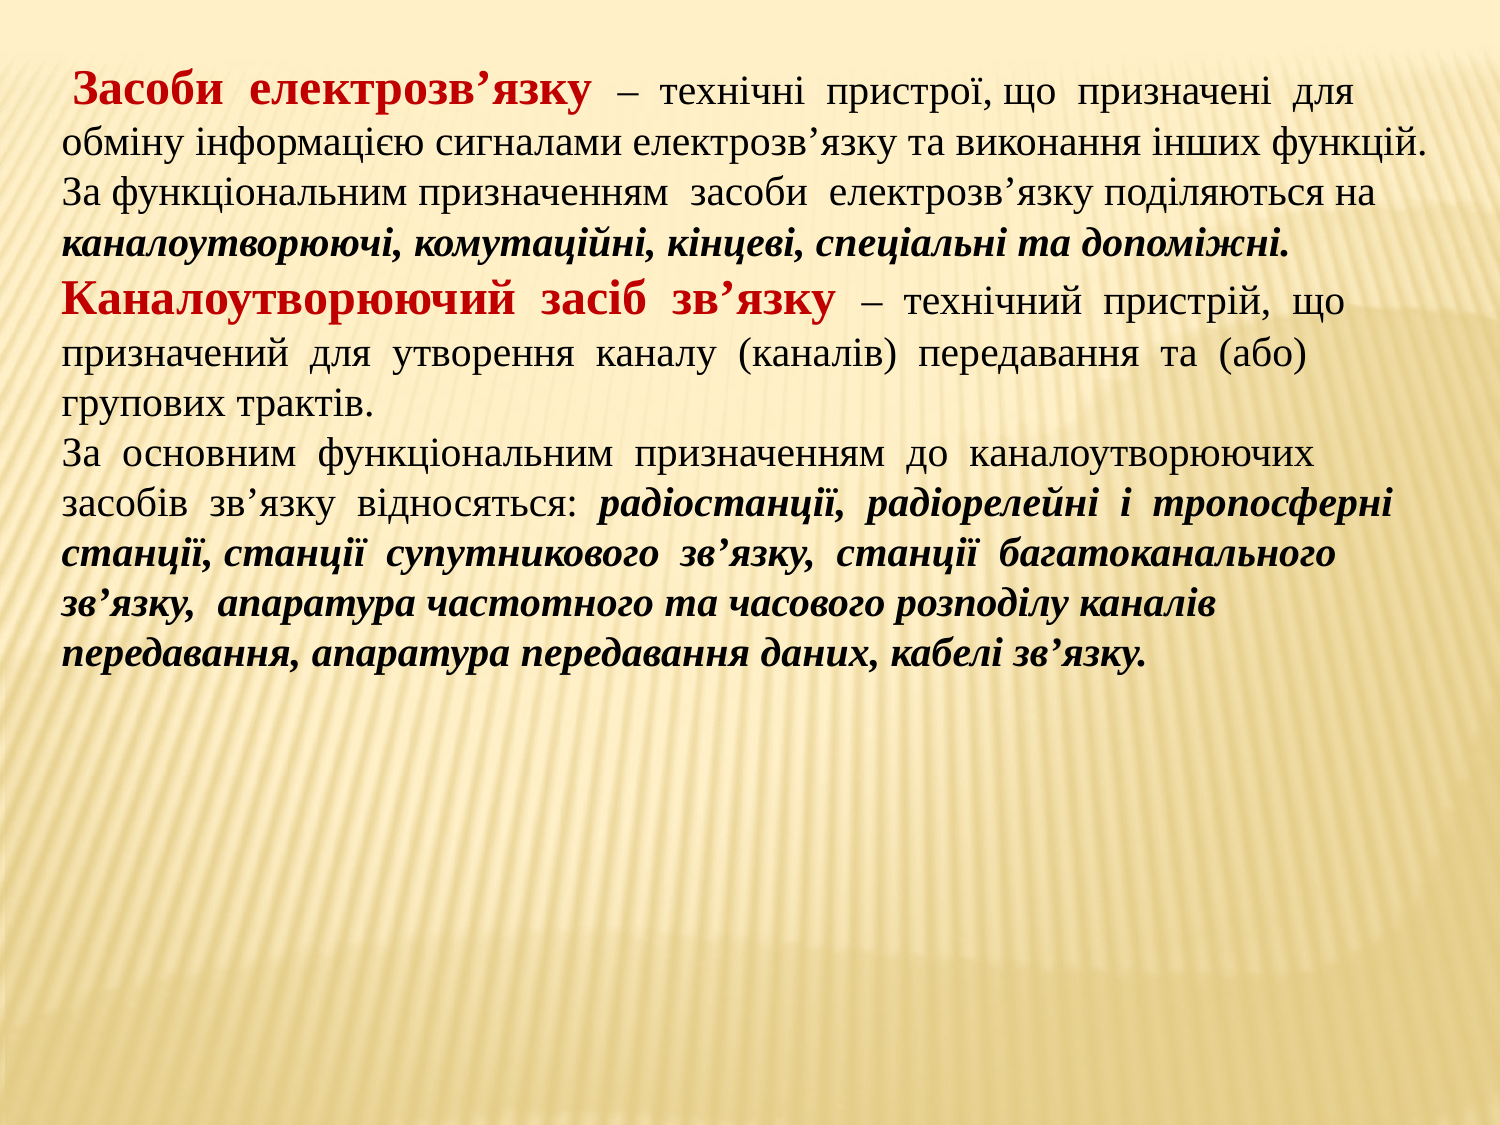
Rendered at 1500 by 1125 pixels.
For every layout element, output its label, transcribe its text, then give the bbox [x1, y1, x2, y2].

text_box Засоби електрозв’язку – технічні пристрої, що призначені для обміну інформацією сигналами електрозв’язку та виконання інших функцій. За функціональним призначенням засоби електрозв’язку поділяються на каналоутворюючі, комутаційні, кінцеві, спеціальні та допоміжні. Каналоутворюючий засіб зв’язку – технічний пристрій, що призначений для утворення каналу (каналів) передавання та (або) групових трактів. За основним функціональним призначенням до каналоутворюючих засобів зв’язку відносяться: радіостанції, радіорелейні і тропосферні станції, станції супутникового зв’язку, станції багатоканального зв’язку, апаратура частотного та часового розподілу каналів передавання, апаратура передавання даних, кабелі зв’язку. [46, 46, 1454, 682]
